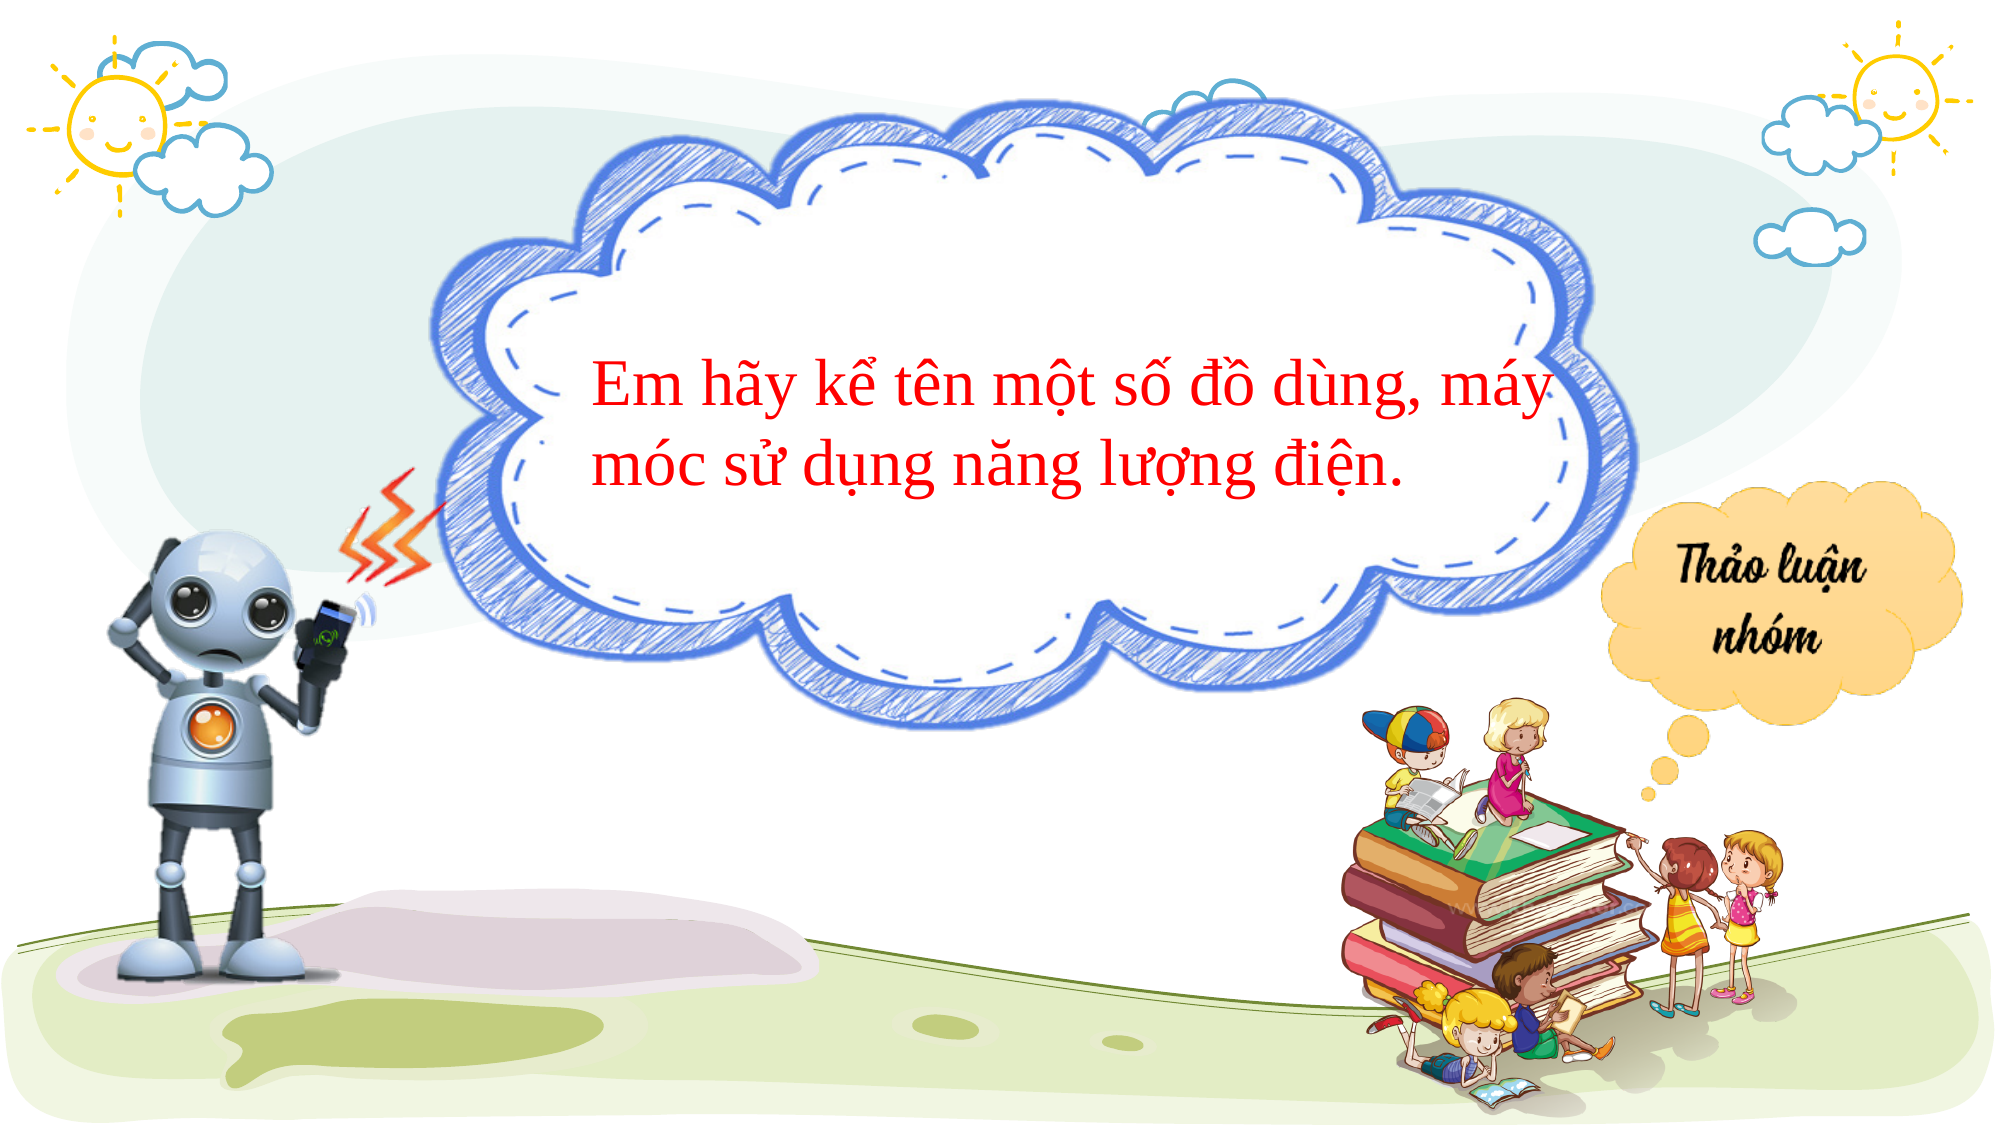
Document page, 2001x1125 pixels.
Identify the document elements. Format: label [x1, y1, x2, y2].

text_box [267, 96, 1802, 752]
picture [0, 19, 1996, 1125]
